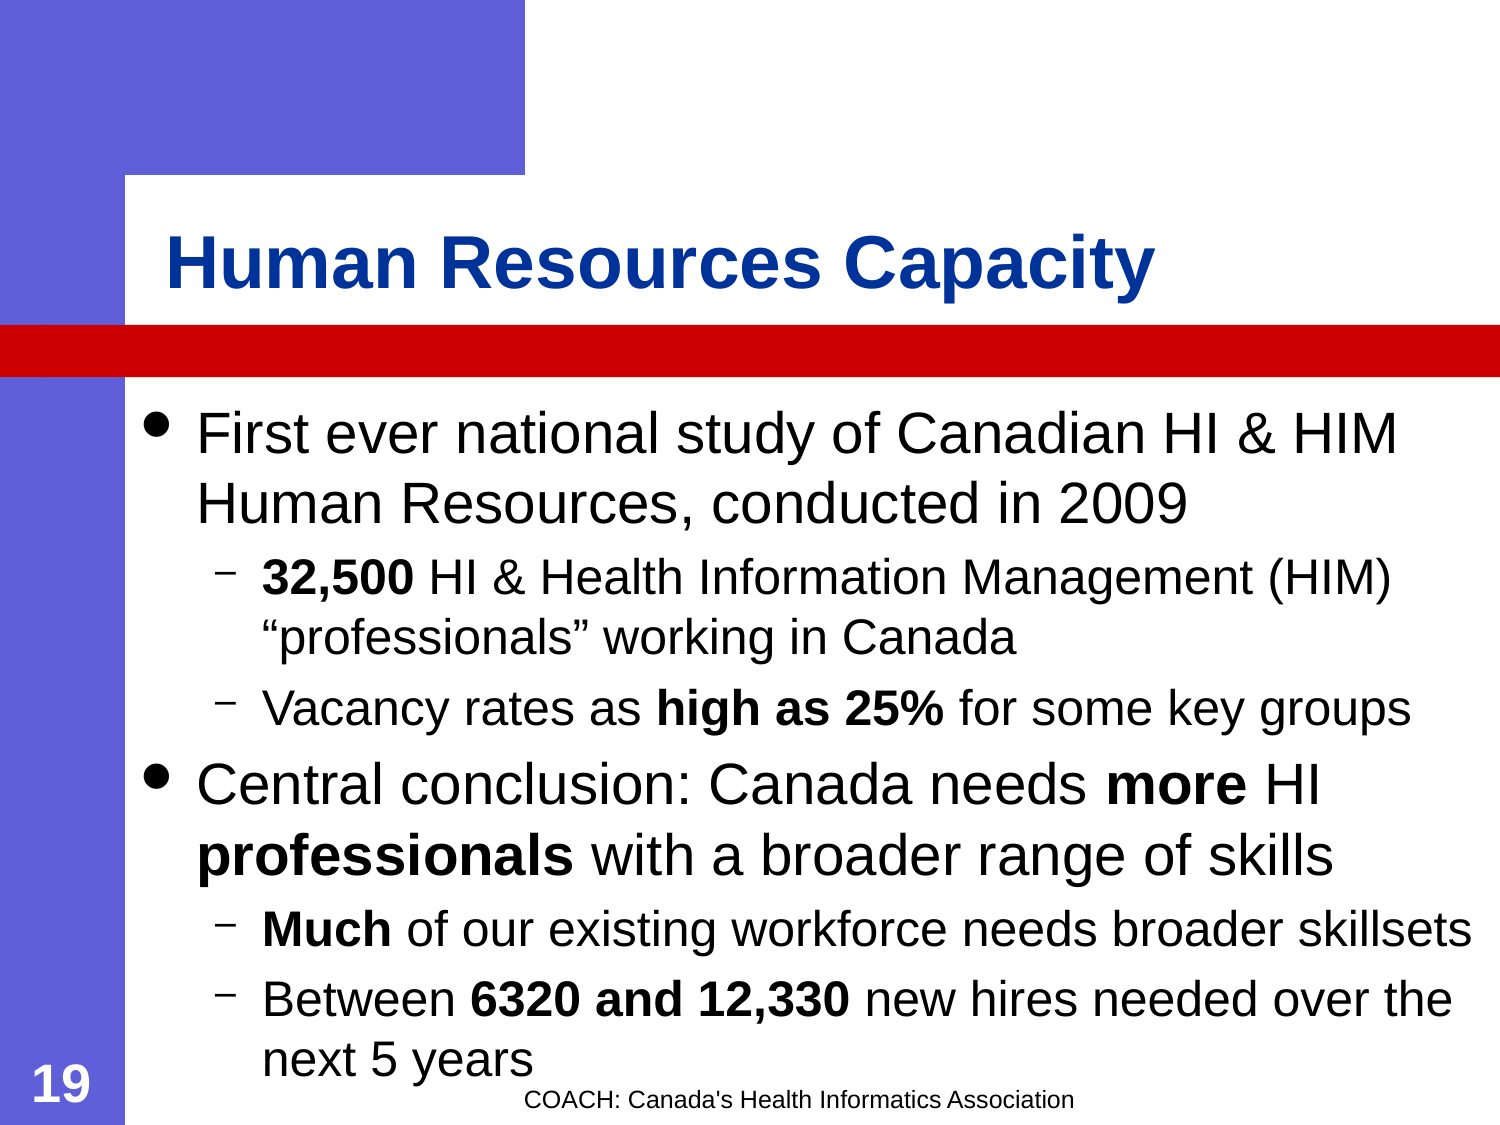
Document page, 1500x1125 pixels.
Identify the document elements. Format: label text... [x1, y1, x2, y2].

title Human Resources Capacity [149, 124, 1463, 313]
slide_number 19 [13, 1040, 111, 1122]
footer COACH: Canada's Health Informatics Association [137, 1075, 1463, 1122]
list First ever national study of Canadian HI & HIM Human Resources, conducted in 2009 32,500 HI & Health Information Management (HIM) “professionals” working in Canada Vacancy rates as high as 25% for some key groups Central conclusion: Canada needs more HI professionals with a broader range of skills Much of our existing workforce needs broader skillsets Between 6320 and 12,330 new hires needed over the next 5 years [124, 387, 1500, 1001]
